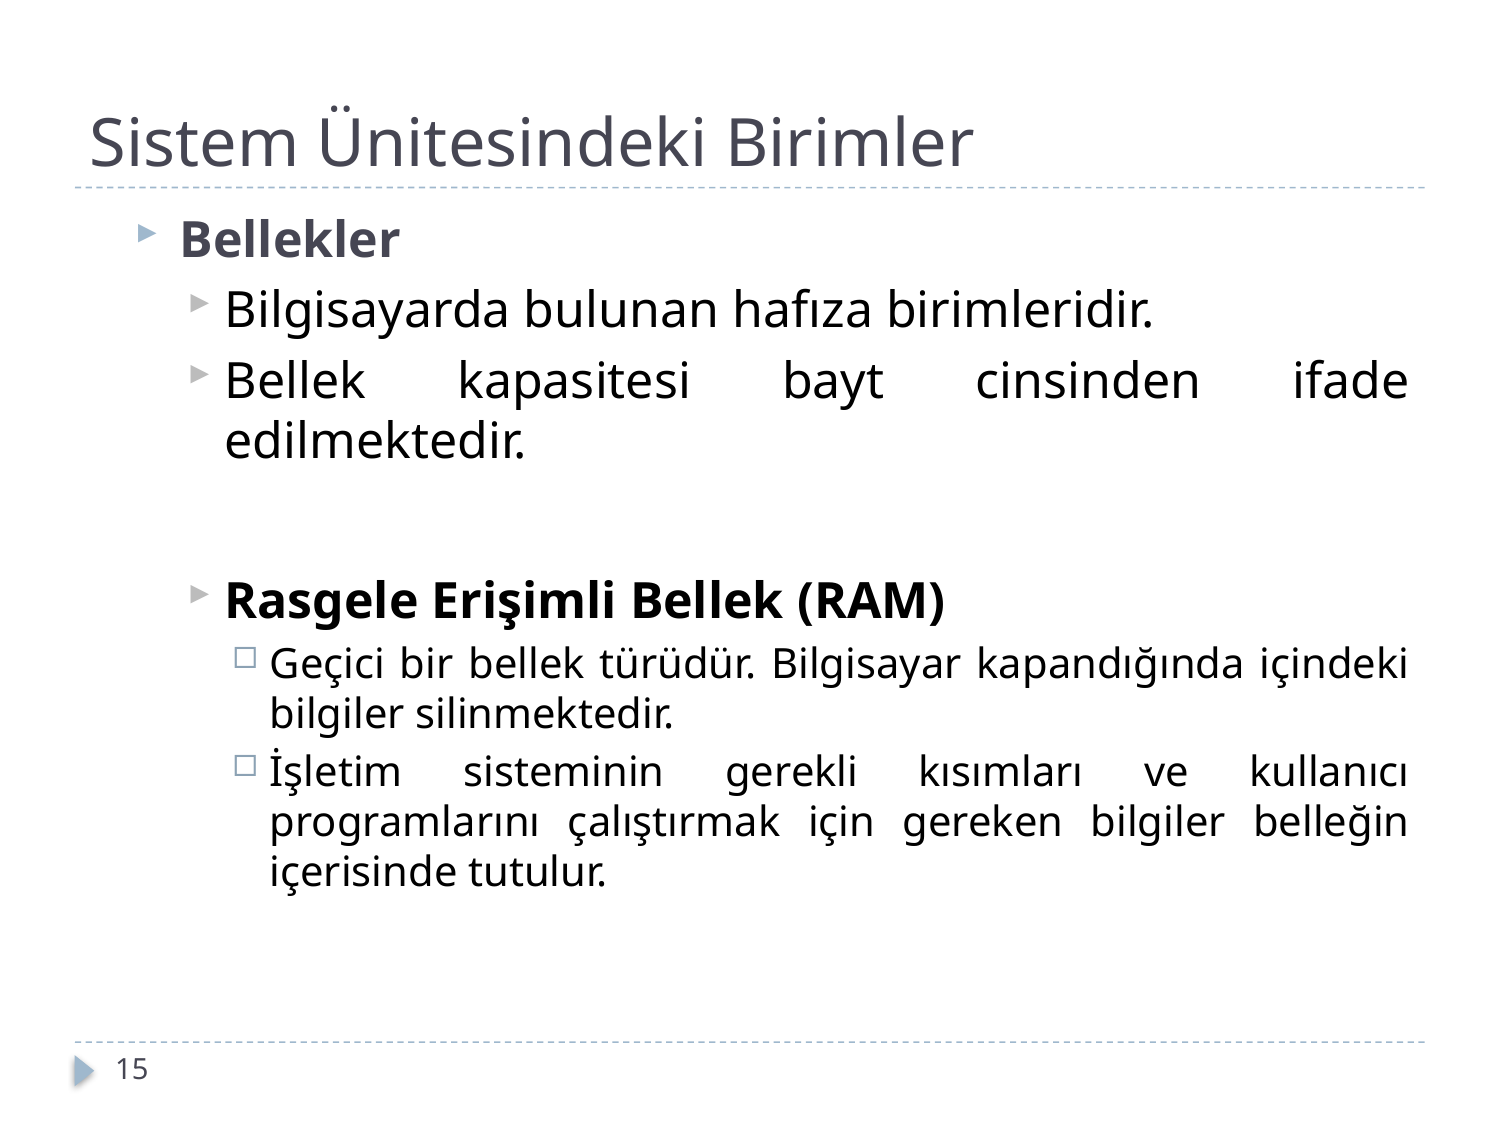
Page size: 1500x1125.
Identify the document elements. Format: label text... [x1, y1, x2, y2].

title Sistem Ünitesindeki Birimler [75, 24, 1425, 188]
slide_number 15 [100, 1042, 426, 1103]
list Bellekler Bilgisayarda bulunan hafıza birimleridir. Bellek kapasitesi bayt cinsinden ifade edilmektedir. Rasgele Erişimli Bellek (RAM) Geçici bir bellek türüdür. Bilgisayar kapandığında içindeki bilgiler silinmektedir. İşletim sisteminin gerekli kısımları ve kullanıcı programlarını çalıştırmak için gereken bilgiler belleğin içerisinde tutulur. [75, 200, 1425, 1010]
